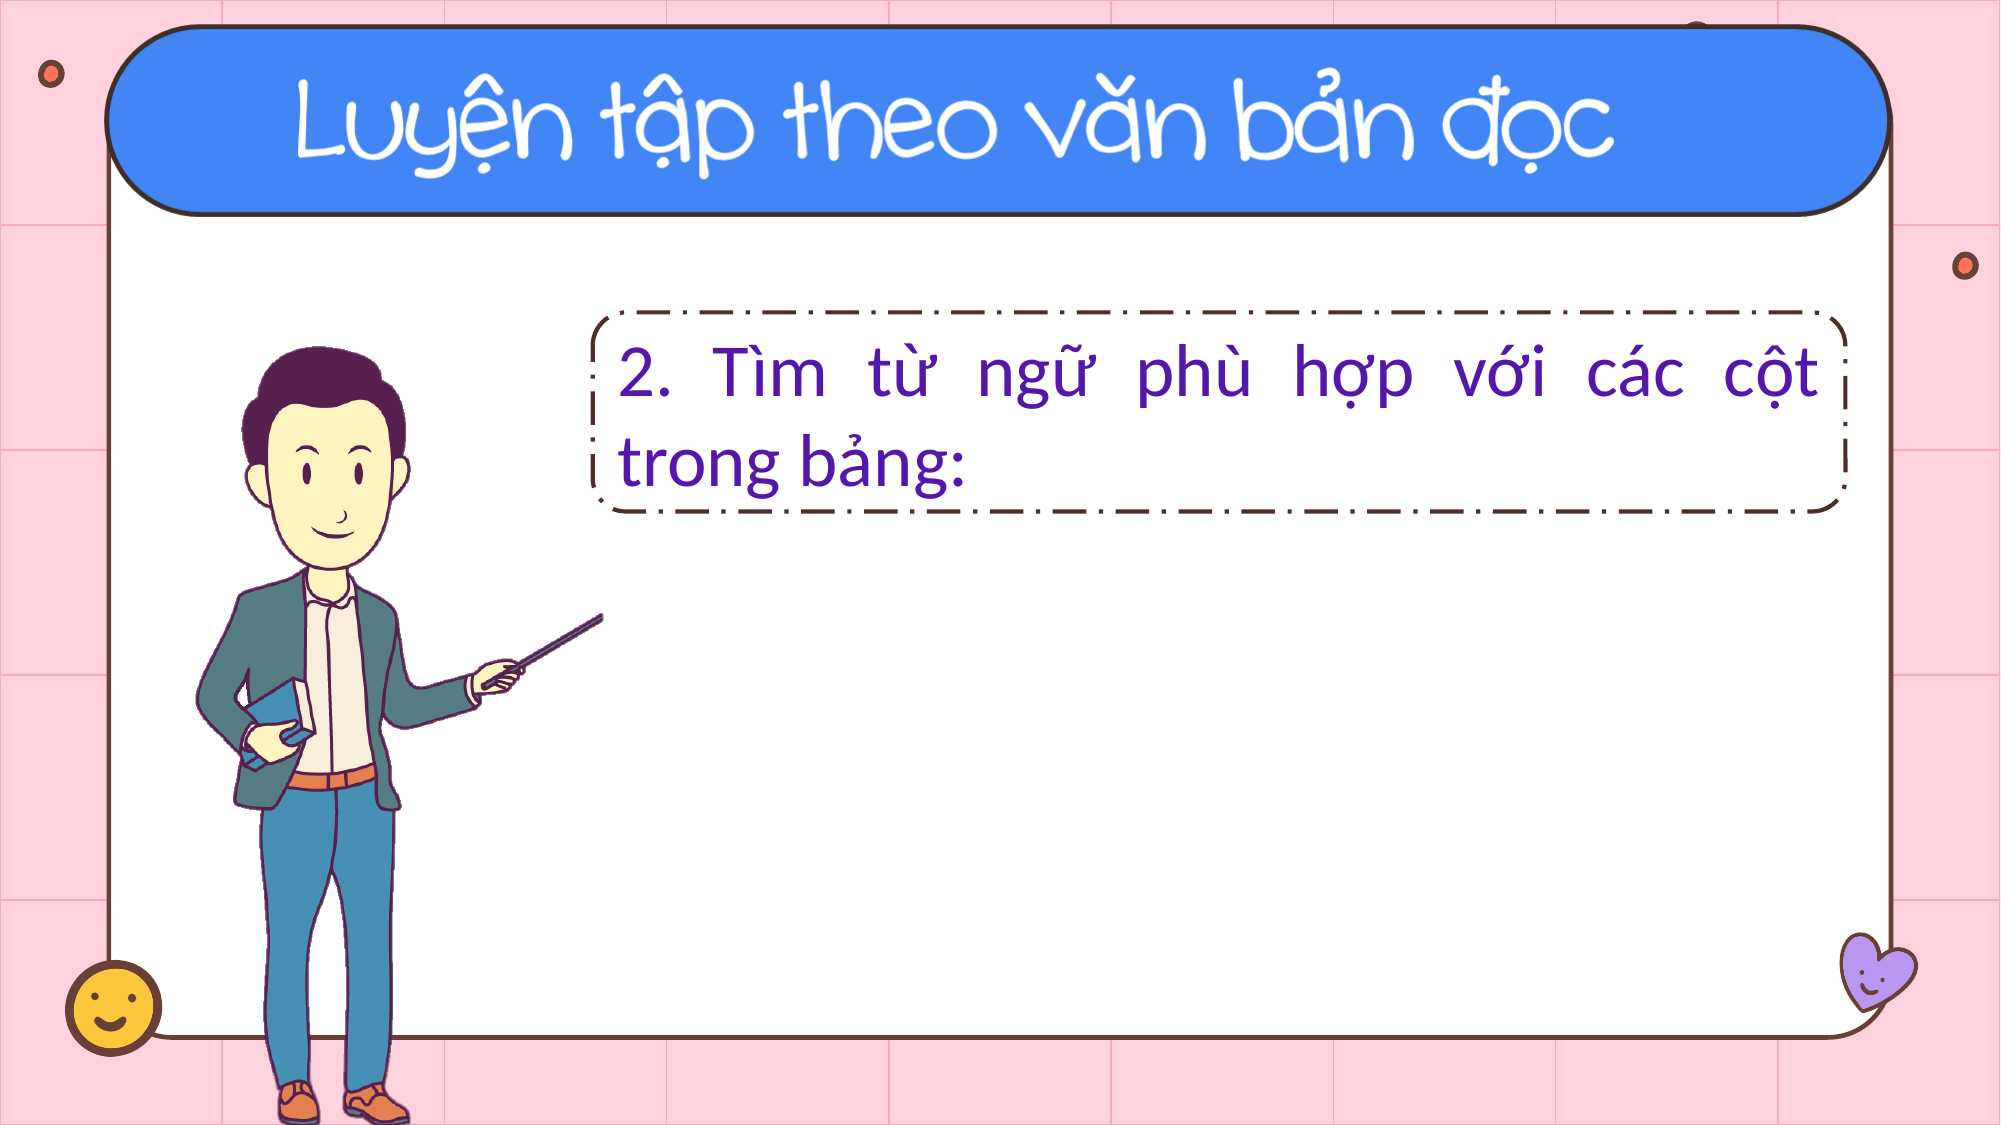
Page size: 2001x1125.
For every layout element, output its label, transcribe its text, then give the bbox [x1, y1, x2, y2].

picture [104, 8, 1893, 248]
text_box 2. Tìm từ ngữ phù hợp với các cột trong bảng: [655, 310, 1848, 514]
picture [185, 304, 652, 1125]
